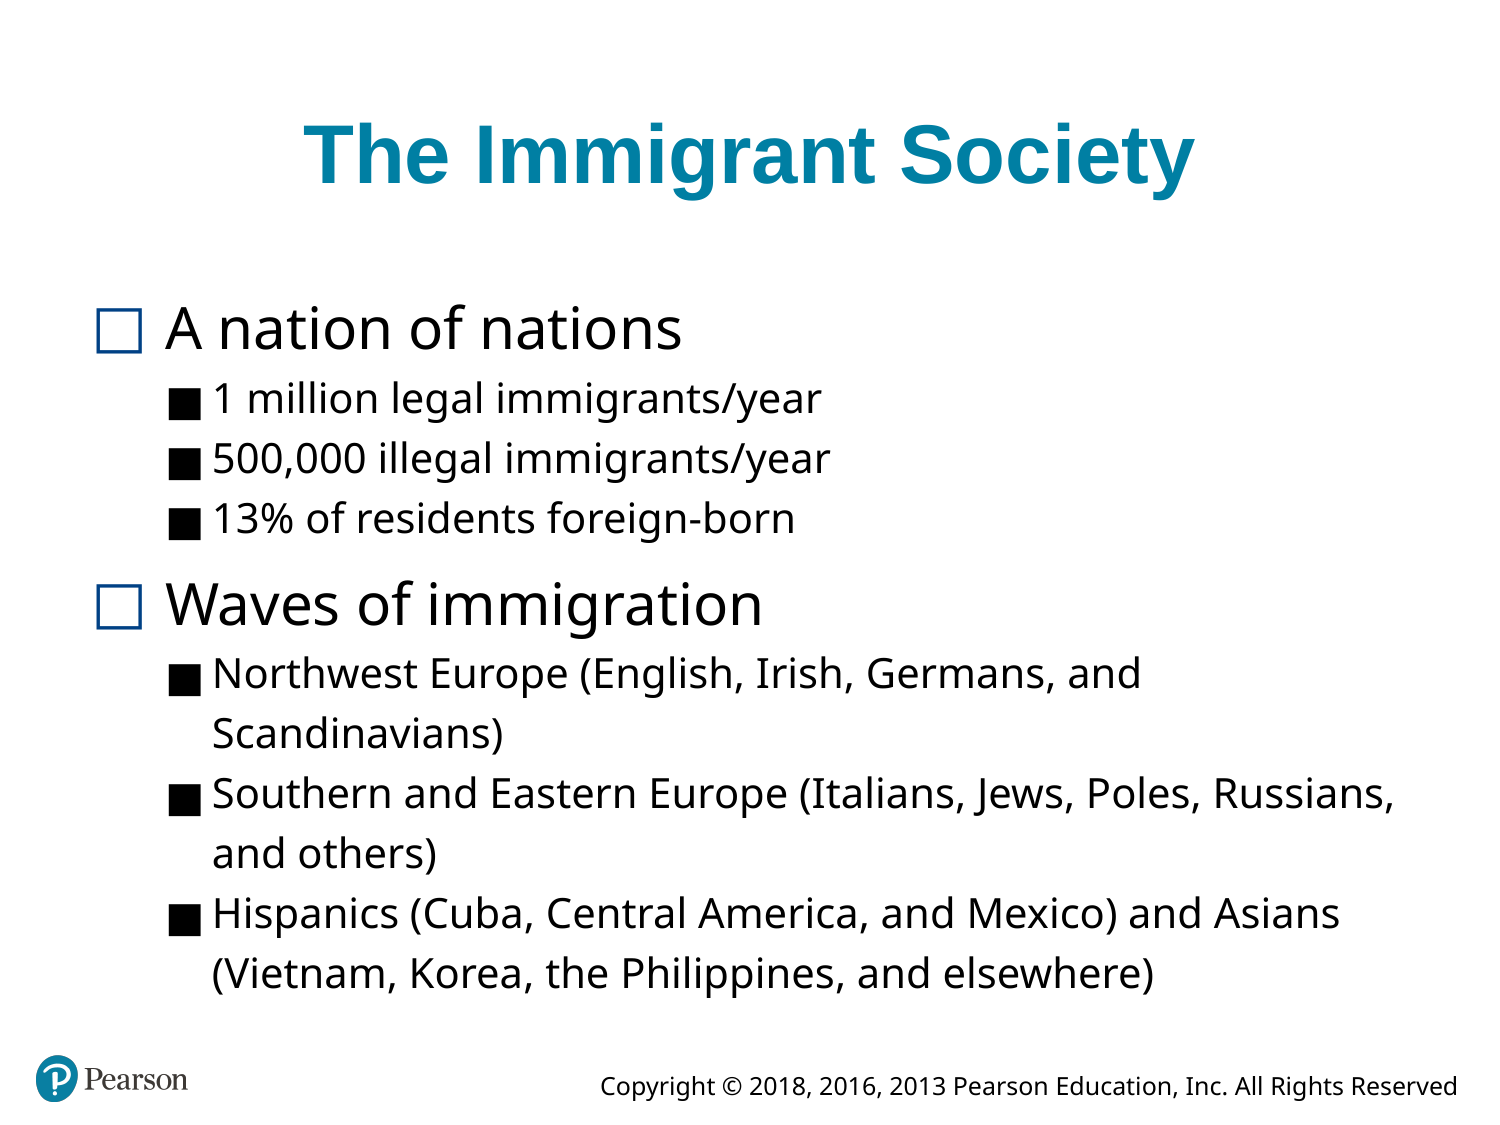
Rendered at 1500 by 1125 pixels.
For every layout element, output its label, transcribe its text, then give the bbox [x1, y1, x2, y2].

picture [44, 1064, 70, 1089]
picture [36, 1088, 47, 1102]
picture [62, 1055, 188, 1102]
title The Immigrant Society [75, 35, 1425, 216]
list A nation of nations 1 million legal immigrants/year 500,000 illegal immigrants/year 13% of residents foreign-born Waves of immigration Northwest Europe (English, Irish, Germans, and Scandinavians) Southern and Eastern Europe (Italians, Jews, Poles, Russians, and others) Hispanics (Cuba, Central America, and Mexico) and Asians (Vietnam, Korea, the Philippines, and elsewhere) [75, 262, 1425, 1005]
picture [36, 1055, 52, 1071]
